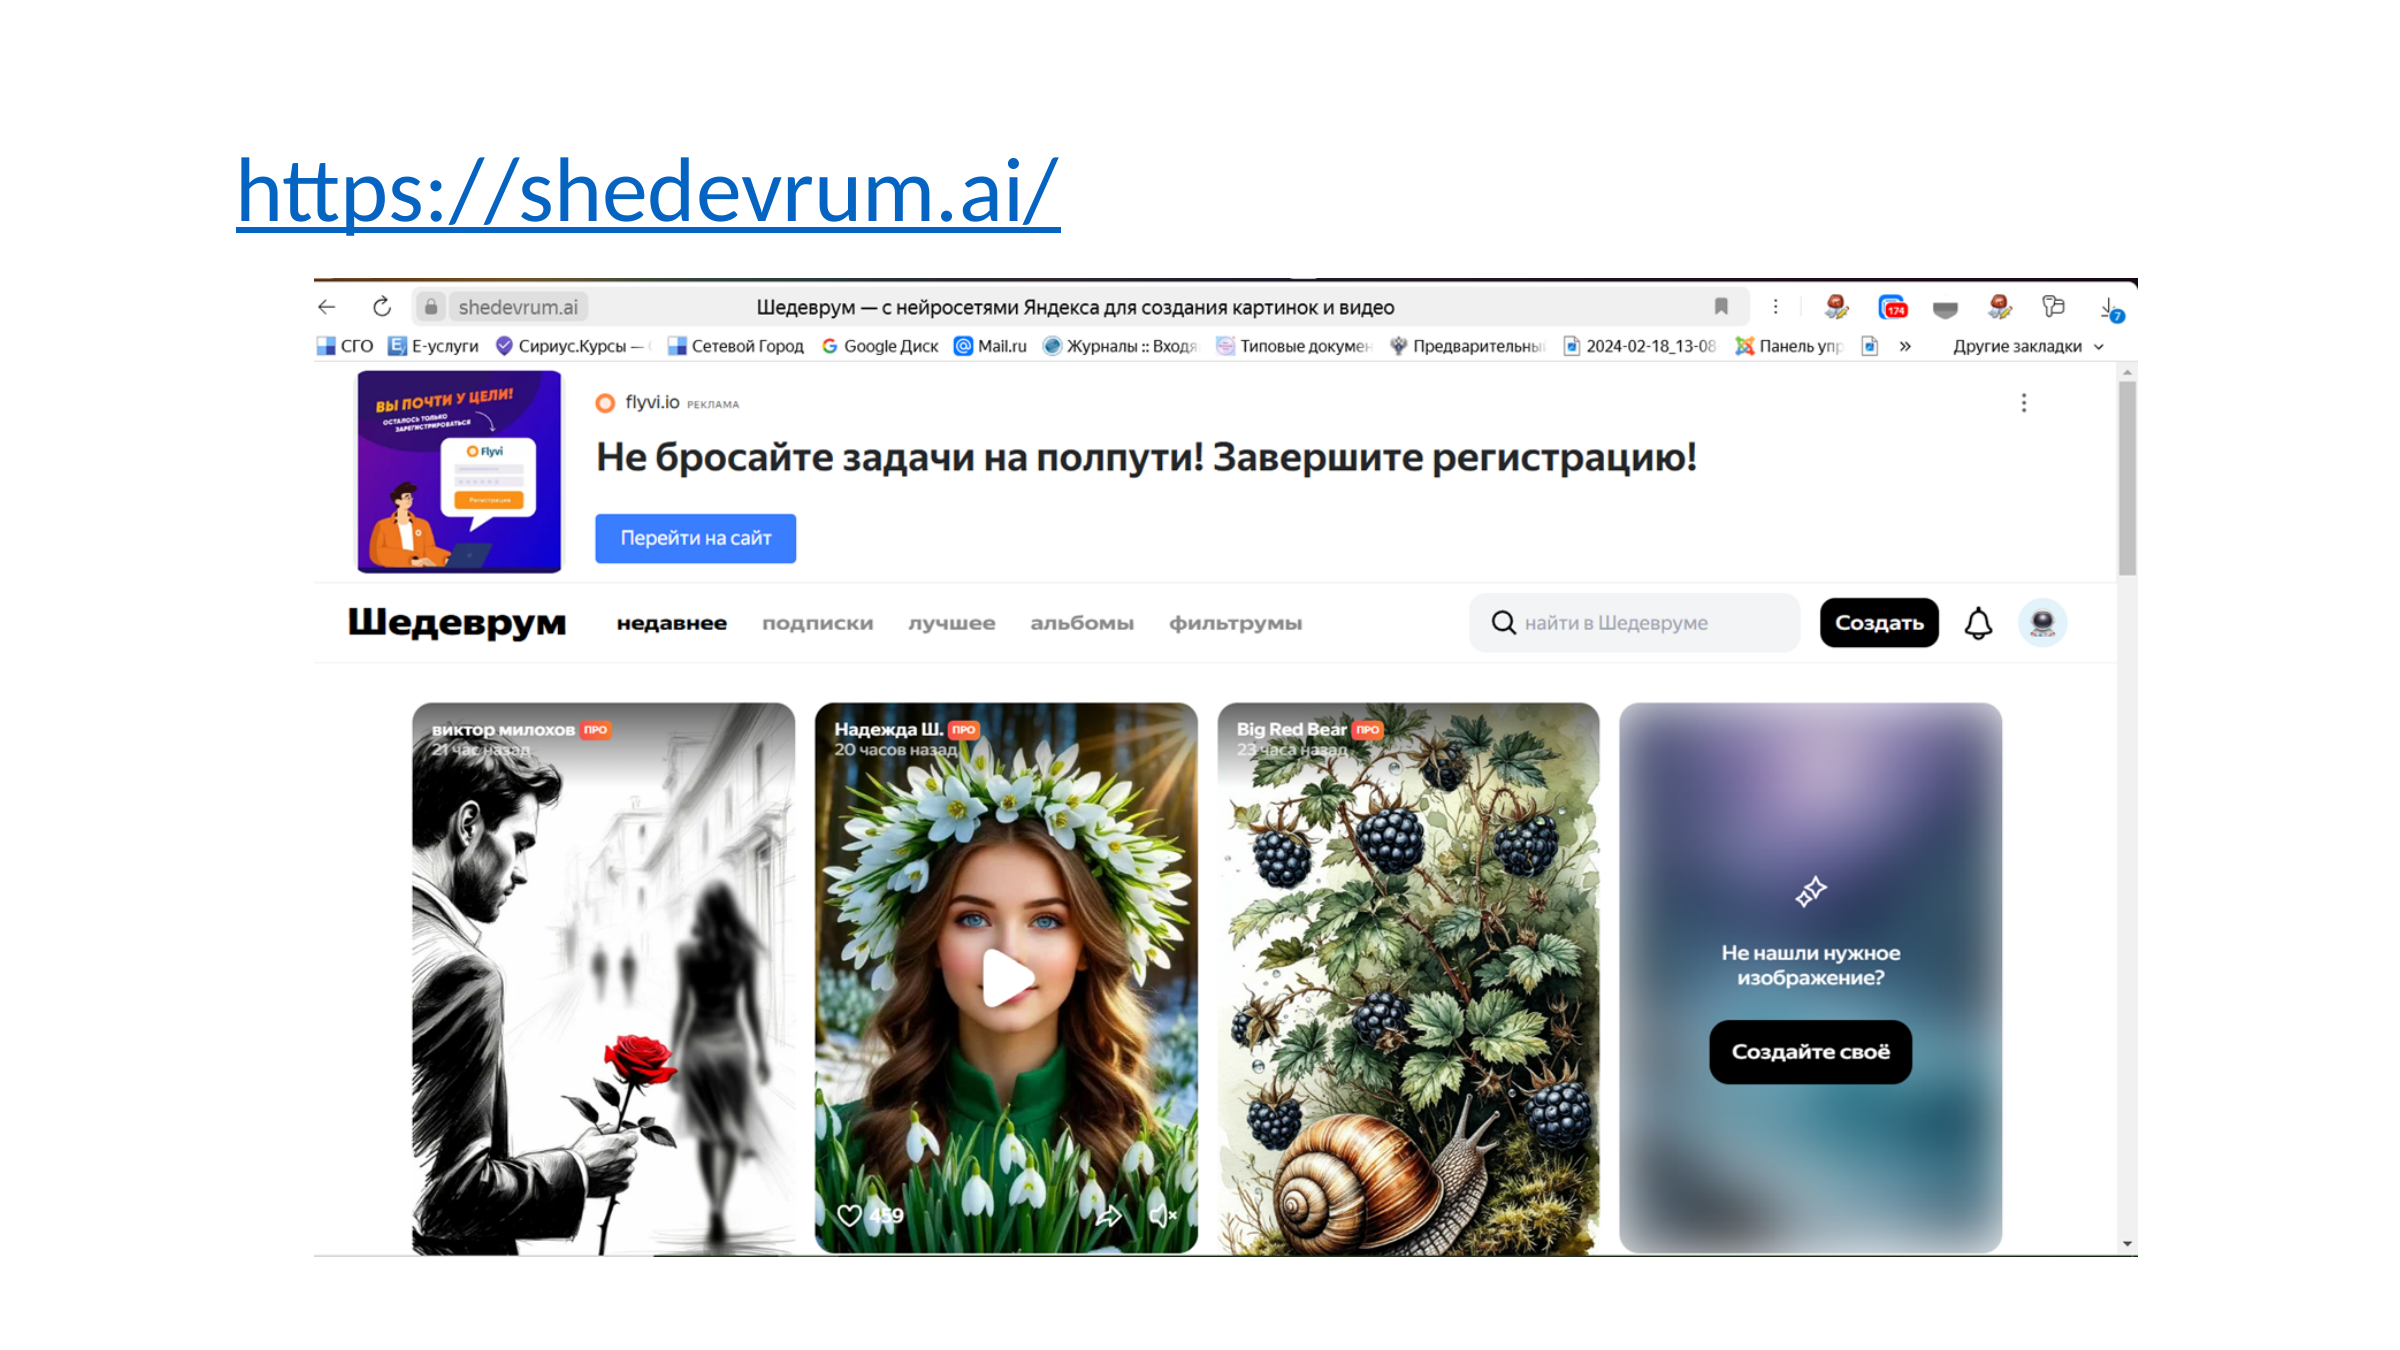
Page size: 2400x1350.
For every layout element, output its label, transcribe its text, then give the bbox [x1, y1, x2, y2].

text_box https://shedevrum.ai/ [220, 122, 1076, 247]
picture [314, 277, 2138, 1257]
